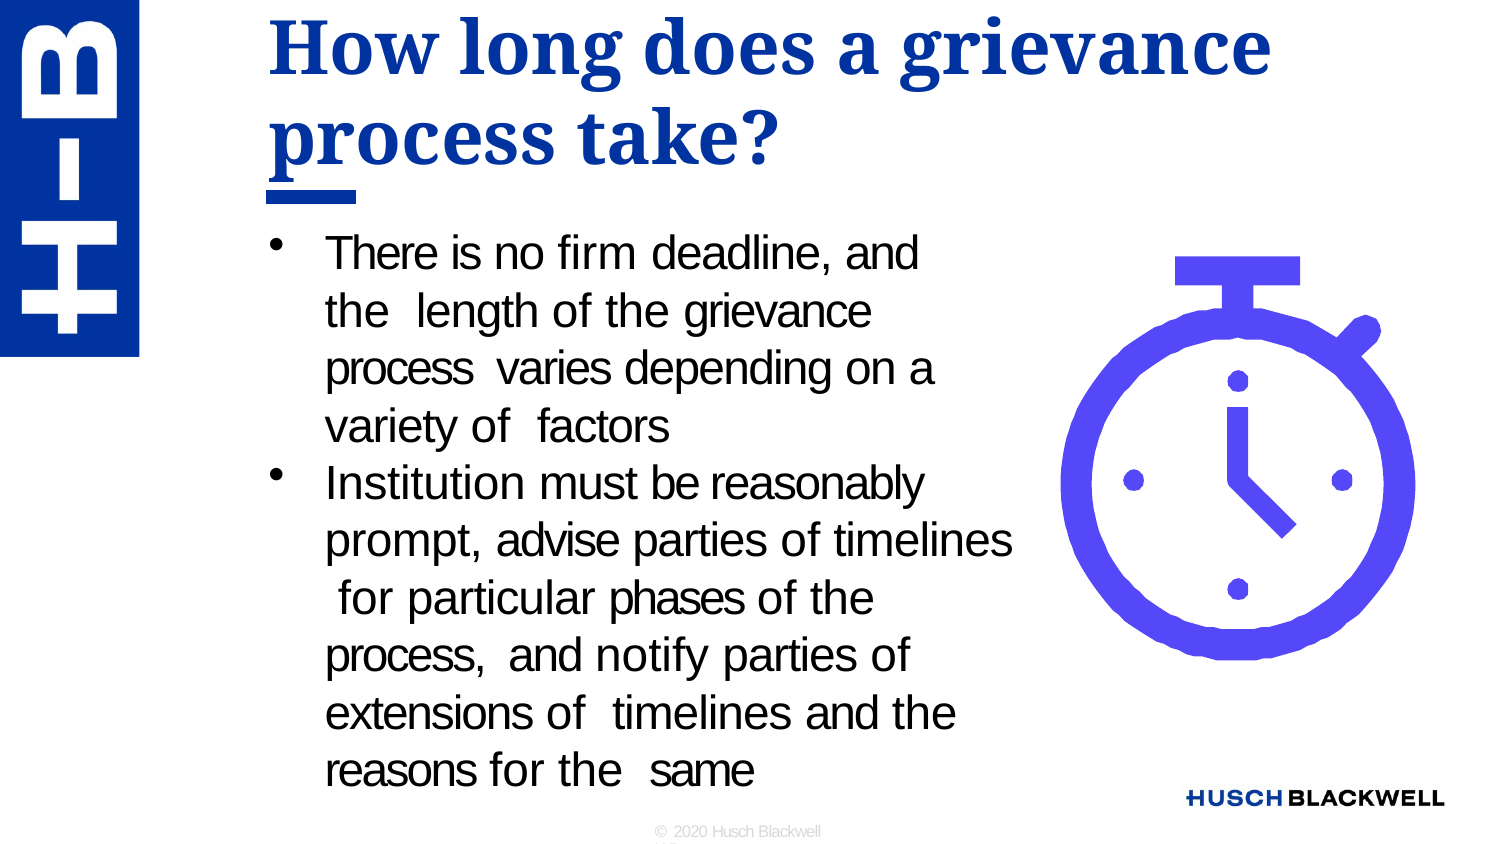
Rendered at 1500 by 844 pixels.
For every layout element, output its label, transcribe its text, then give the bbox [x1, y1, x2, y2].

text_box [1060, 255, 1416, 661]
text_box [1180, 784, 1448, 807]
text_box [0, 0, 140, 357]
title How long does a grievance process take? [140, 0, 1435, 180]
footer © 2020 Husch Blackwell LLP [652, 823, 847, 844]
text_box There is no firm deadline, and the length of the grievance process varies depending on a variety of factors Institution must be reasonably prompt, advise parties of timelines for particular phases of the process, and notify parties of extensions of timelines and the reasons for the same [266, 219, 1026, 797]
